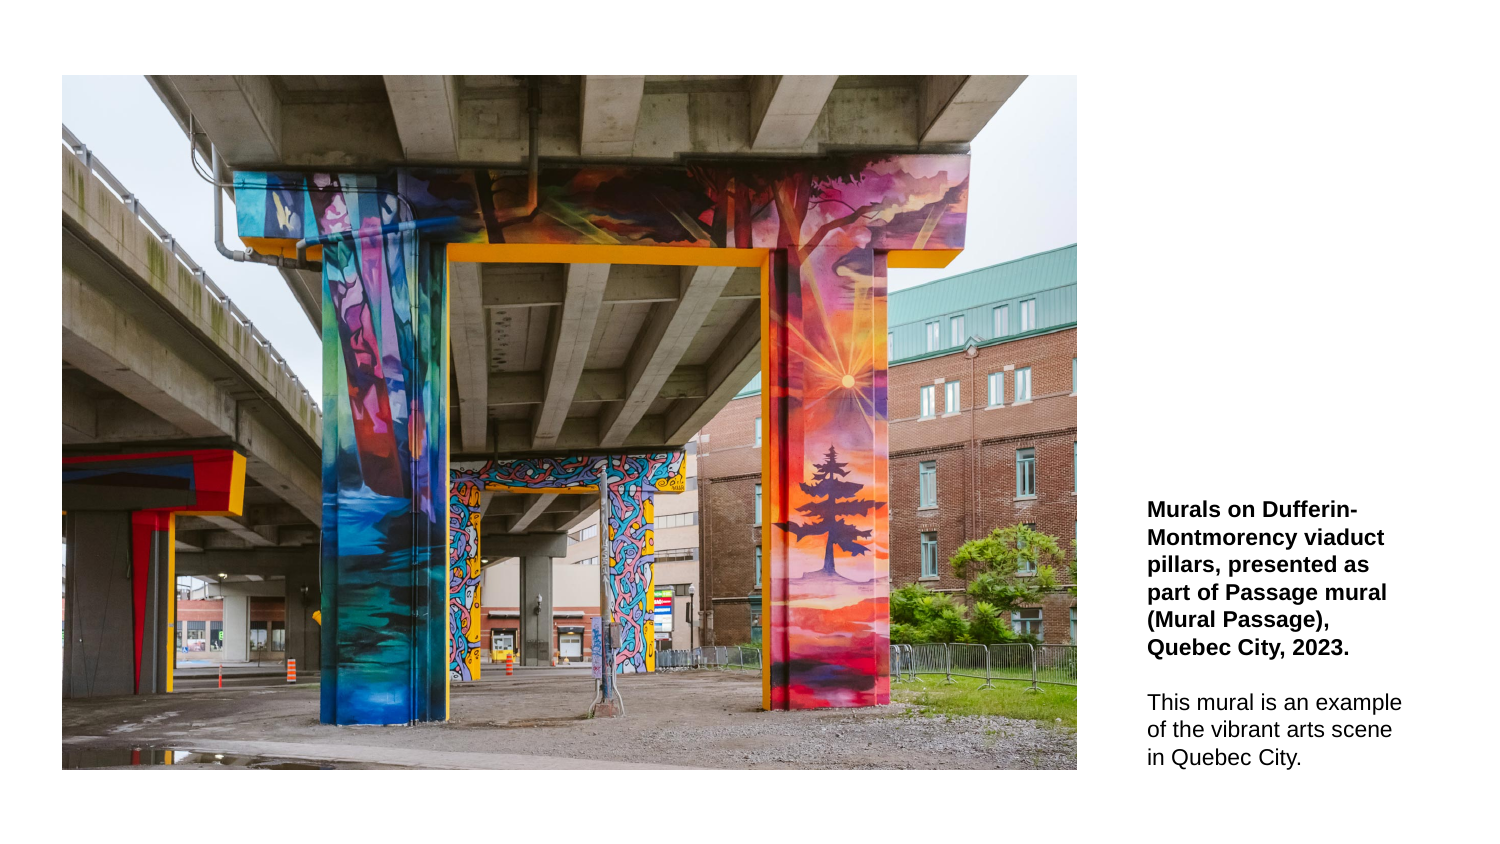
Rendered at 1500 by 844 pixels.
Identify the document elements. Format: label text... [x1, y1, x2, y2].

picture [61, 75, 1077, 770]
text_box Murals on Dufferin-Montmorency viaduct pillars, presented as part of Passage mural (Mural Passage), Quebec City, 2023. This mural is an example of the vibrant arts scene in Quebec City. [1132, 480, 1422, 785]
